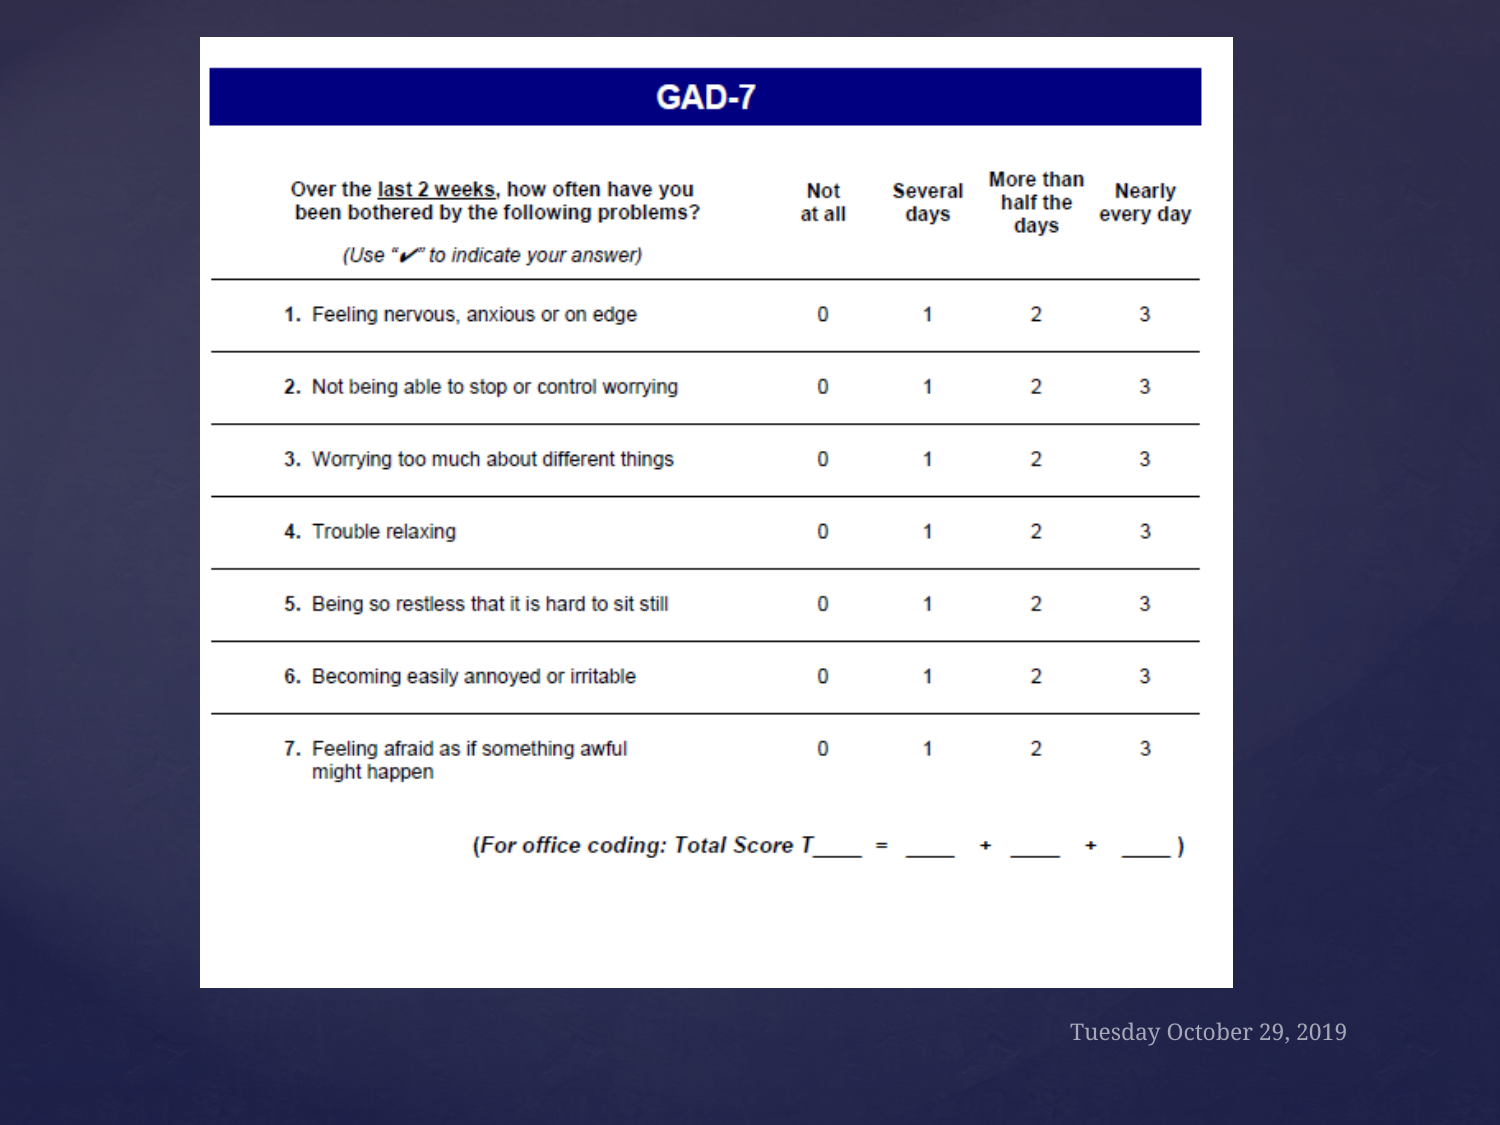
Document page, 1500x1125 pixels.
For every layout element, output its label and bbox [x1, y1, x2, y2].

picture [199, 36, 1233, 988]
slide_number [1012, 1009, 1363, 1070]
